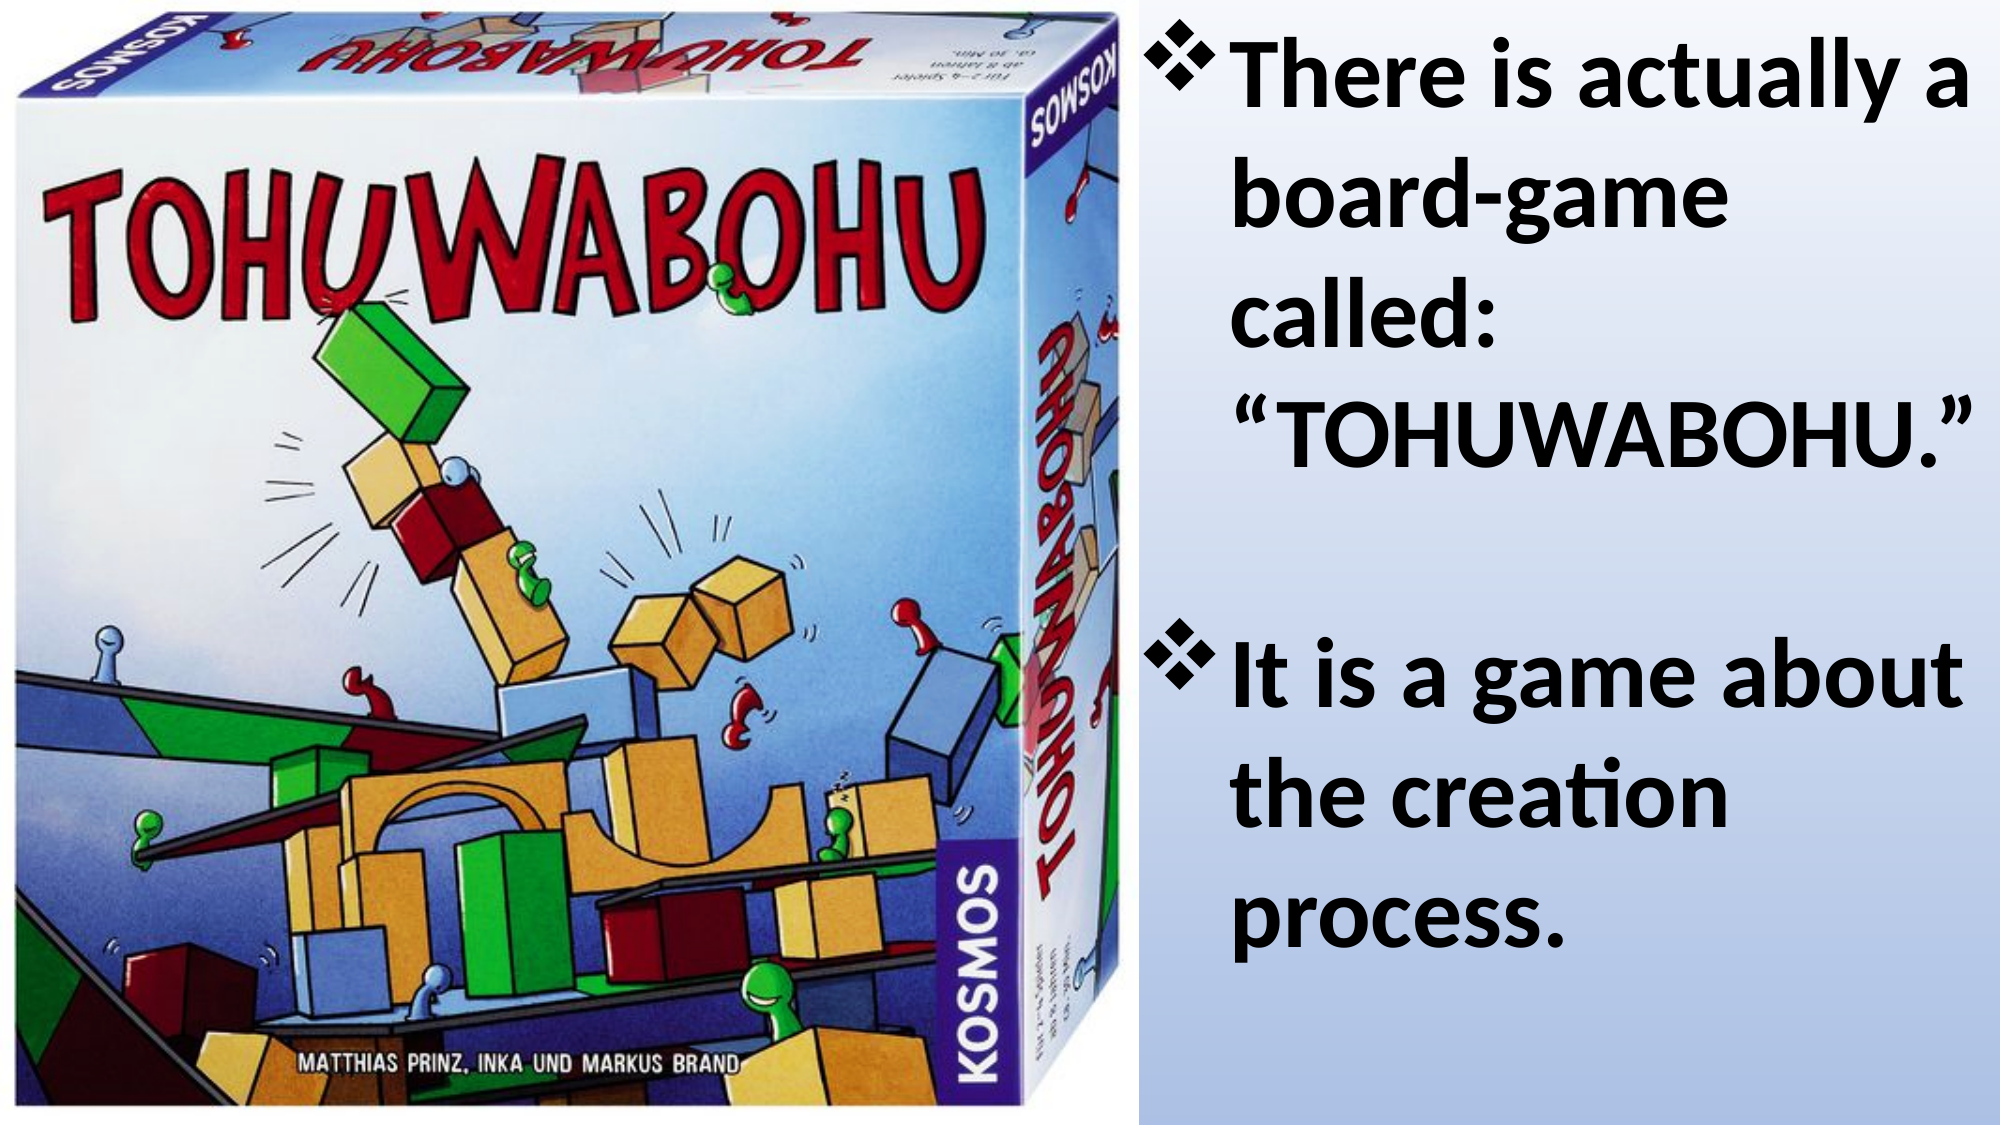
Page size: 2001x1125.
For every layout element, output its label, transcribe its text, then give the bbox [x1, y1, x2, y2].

picture [0, 0, 1139, 1125]
text_box There is actually a board-game called: “TOHUWABOHU.” It is a game about the creation process. [1139, 0, 2000, 1125]
